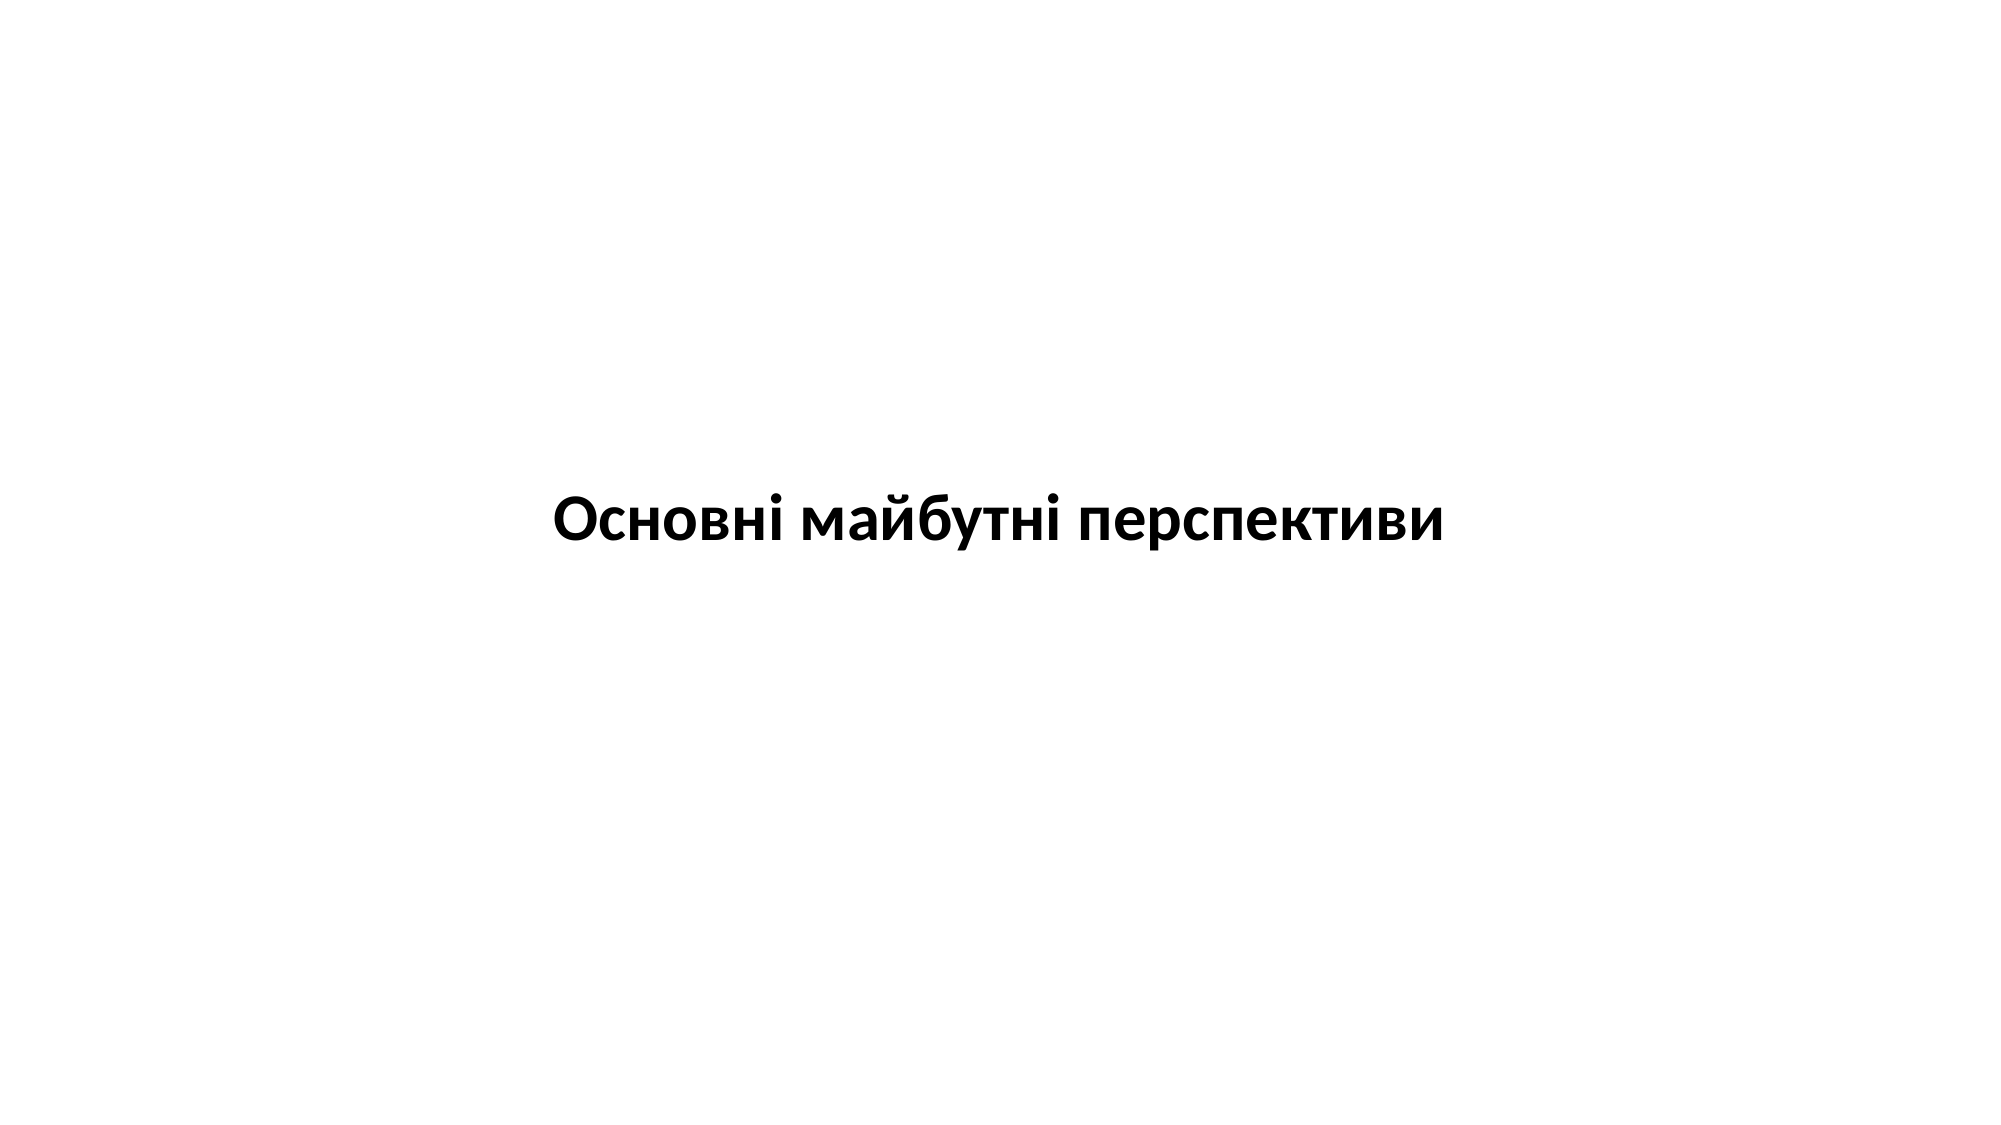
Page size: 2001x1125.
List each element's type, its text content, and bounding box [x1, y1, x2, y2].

text_box Основні майбутні перспективи [342, 466, 1658, 562]
